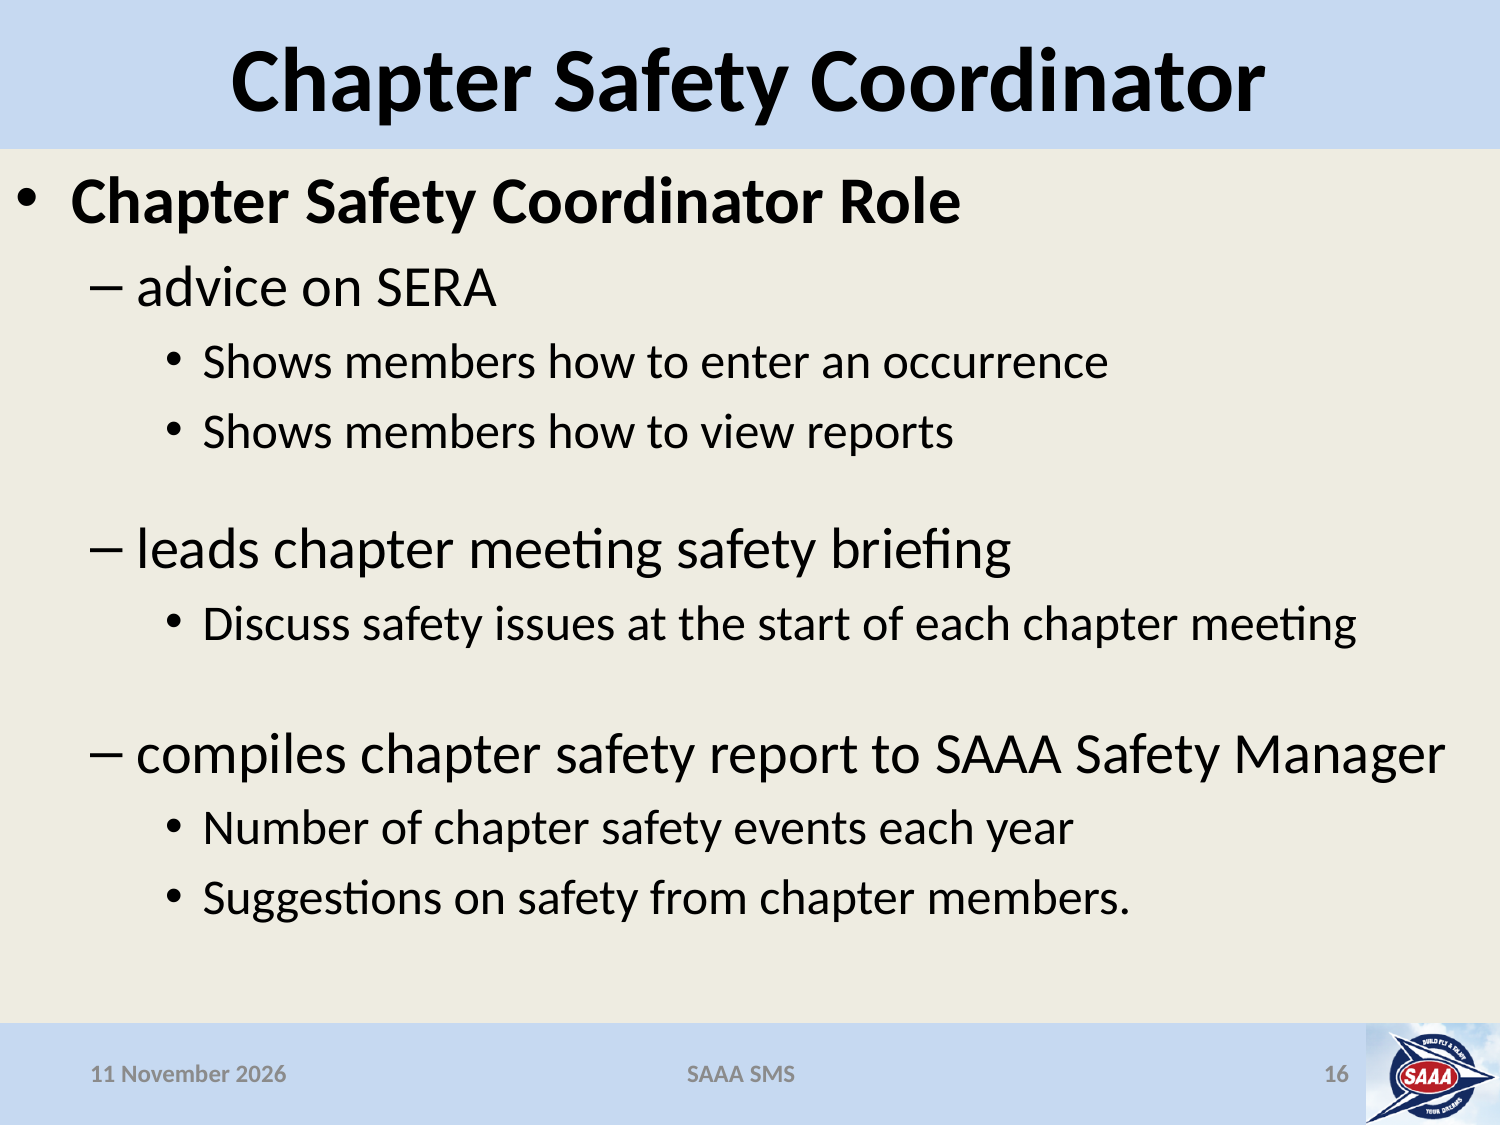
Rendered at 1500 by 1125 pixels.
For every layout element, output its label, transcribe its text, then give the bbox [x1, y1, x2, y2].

title Chapter Safety Coordinator [0, 0, 1500, 149]
footer SAAA SMS [442, 1042, 1046, 1103]
list Chapter Safety Coordinator Role advice on SERA Shows members how to enter an occurrence Shows members how to view reports leads chapter meeting safety briefing Discuss safety issues at the start of each chapter meeting compiles chapter safety report to SAAA Safety Manager Number of chapter safety events each year Suggestions on safety from chapter members. [0, 149, 1500, 1024]
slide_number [75, 1042, 425, 1103]
slide_number 16 [1074, 1042, 1365, 1103]
picture [1366, 1024, 1500, 1125]
